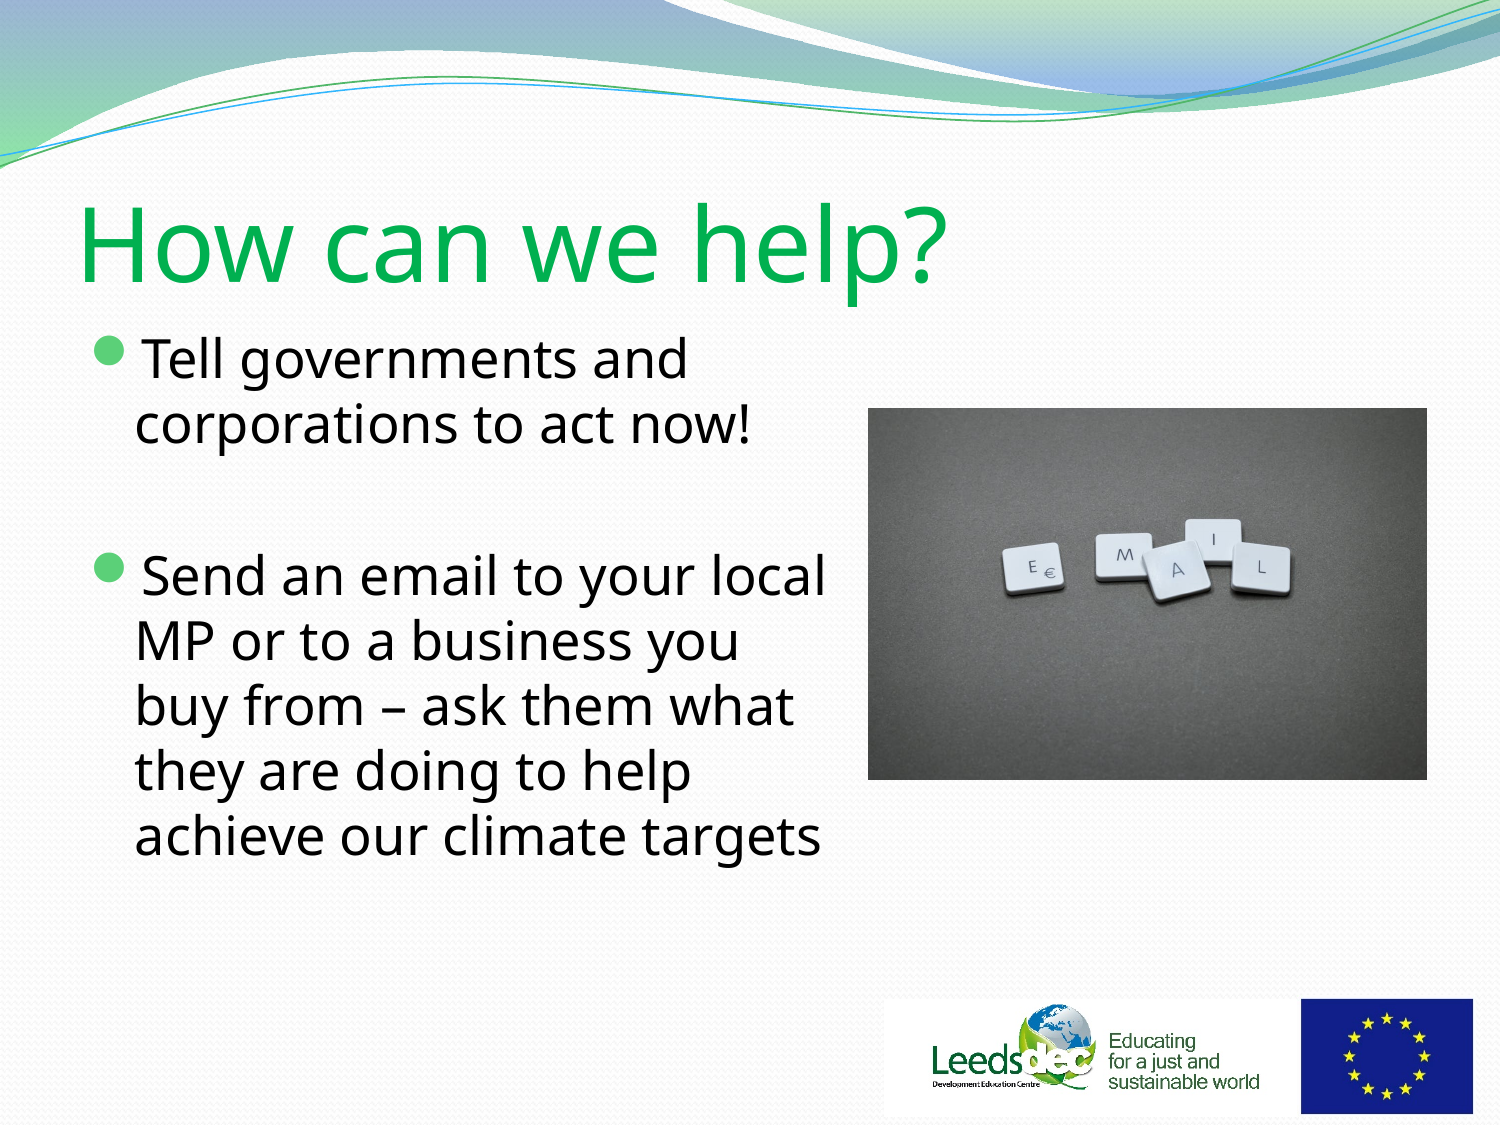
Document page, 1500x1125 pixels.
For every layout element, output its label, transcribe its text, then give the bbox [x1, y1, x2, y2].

title How can we help? [75, 115, 1425, 303]
list Tell governments and corporations to act now! Send an email to your local MP or to a business you buy from – ask them what they are doing to help achieve our climate targets [75, 317, 857, 1038]
picture [883, 999, 1295, 1117]
picture [868, 408, 1427, 780]
picture [1296, 995, 1476, 1117]
